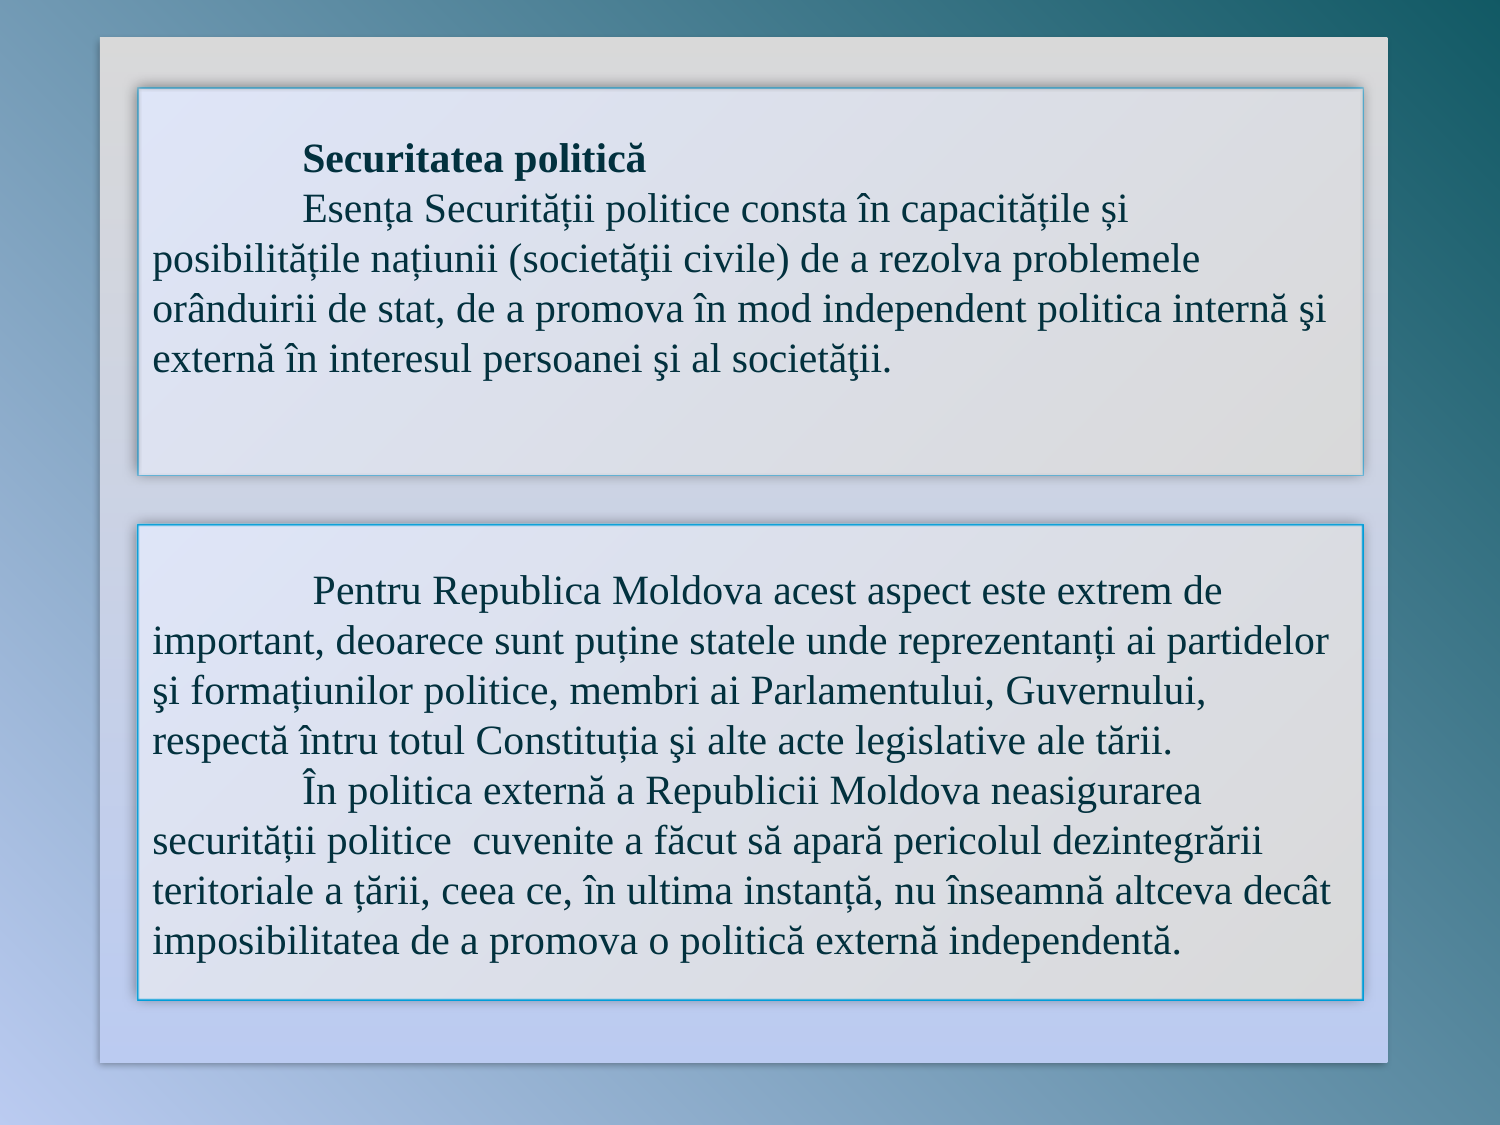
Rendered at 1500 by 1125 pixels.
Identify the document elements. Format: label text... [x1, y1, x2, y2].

subtitle [97, 34, 1391, 1066]
text_box Pentru Republica Moldova acest aspect este extrem de important, deoarece sunt puține statele unde reprezentanți ai partidelor şi formațiunilor politice, membri ai Parlamentului, Guvernului, respectă întru totul Constituția şi alte acte legislative ale tării. În politica externă a Republicii Moldova neasigurarea securității politice cuvenite a făcut să apară pericolul dezintegrării teritoriale a țării, ceea ce, în ultima instanță, nu înseamnă altceva decât imposibilitatea de a promova o politică externă independentă. [138, 525, 1364, 1001]
text_box Securitatea politică Esența Securității politice consta în capacitățile și posibilitățile națiunii (societăţii civile) de a rezolva problemele orânduirii de stat, de a promova în mod independent politica internă şi externă în interesul persoanei şi al societăţii. [140, 90, 1363, 475]
